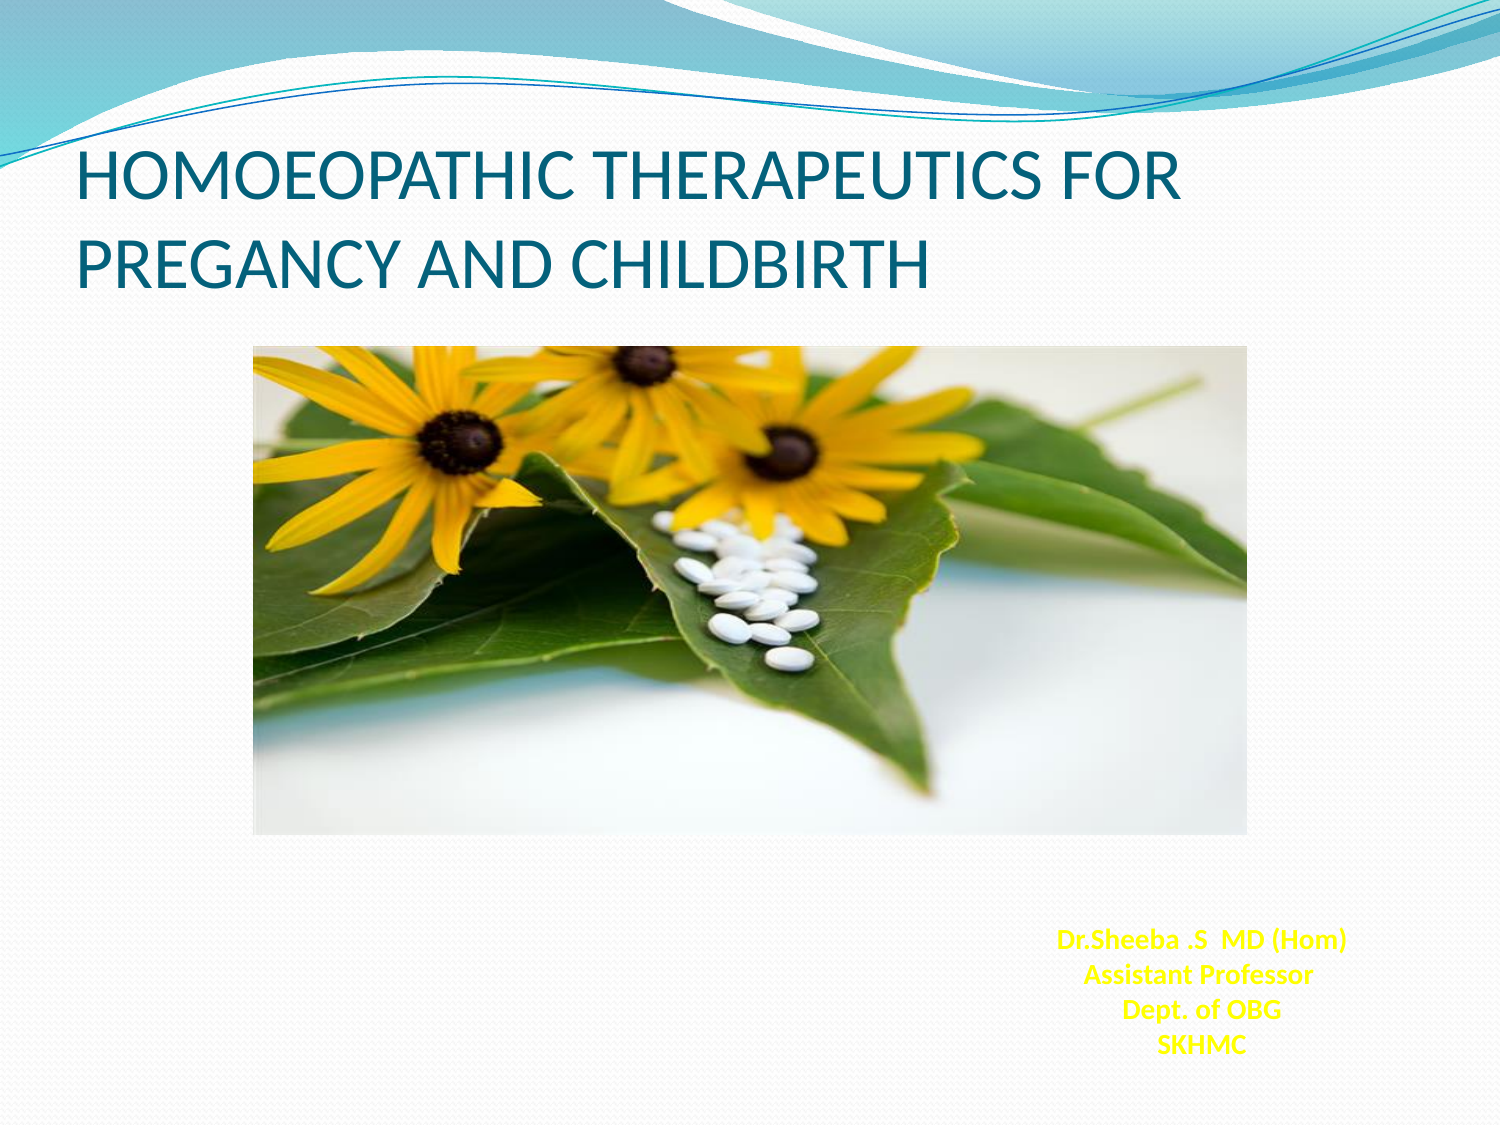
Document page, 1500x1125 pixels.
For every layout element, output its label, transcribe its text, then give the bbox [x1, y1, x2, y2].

title HOMOEOPATHIC THERAPEUTICS FOR PREGANCY AND CHILDBIRTH [75, 115, 1425, 303]
text_box Dr.Sheeba .S MD (Hom) Assistant Professor Dept. of OBG SKHMC [927, 905, 1478, 1068]
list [253, 346, 1247, 835]
